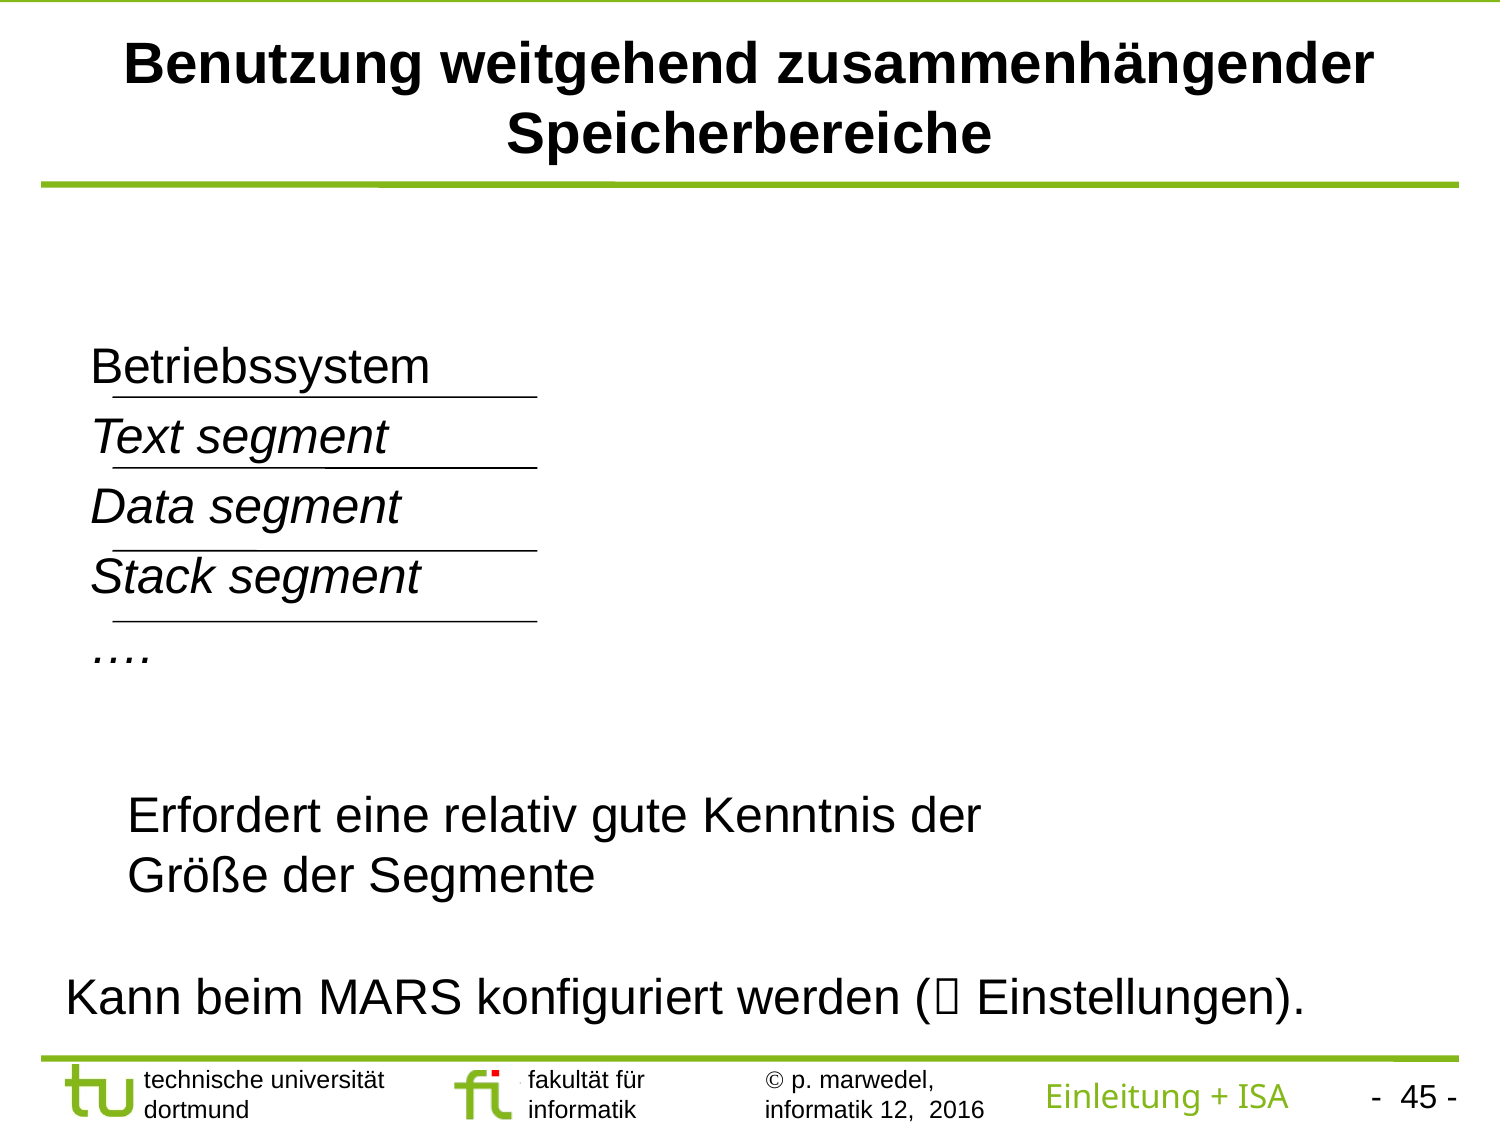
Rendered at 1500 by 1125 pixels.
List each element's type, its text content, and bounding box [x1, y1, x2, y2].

picture [64, 1064, 145, 1117]
list Betriebssystem Text segment Data segment Stack segment …. [75, 326, 533, 693]
text_box Kann beim MARS konfiguriert werden ( Einstellungen). [50, 957, 1322, 1033]
text_box Erfordert eine relativ gute Kenntnis der Größe der Segmente [112, 774, 1152, 910]
picture [454, 1070, 521, 1125]
title Benutzung weitgehend zusammenhängender Speicherbereiche [0, 11, 1500, 179]
